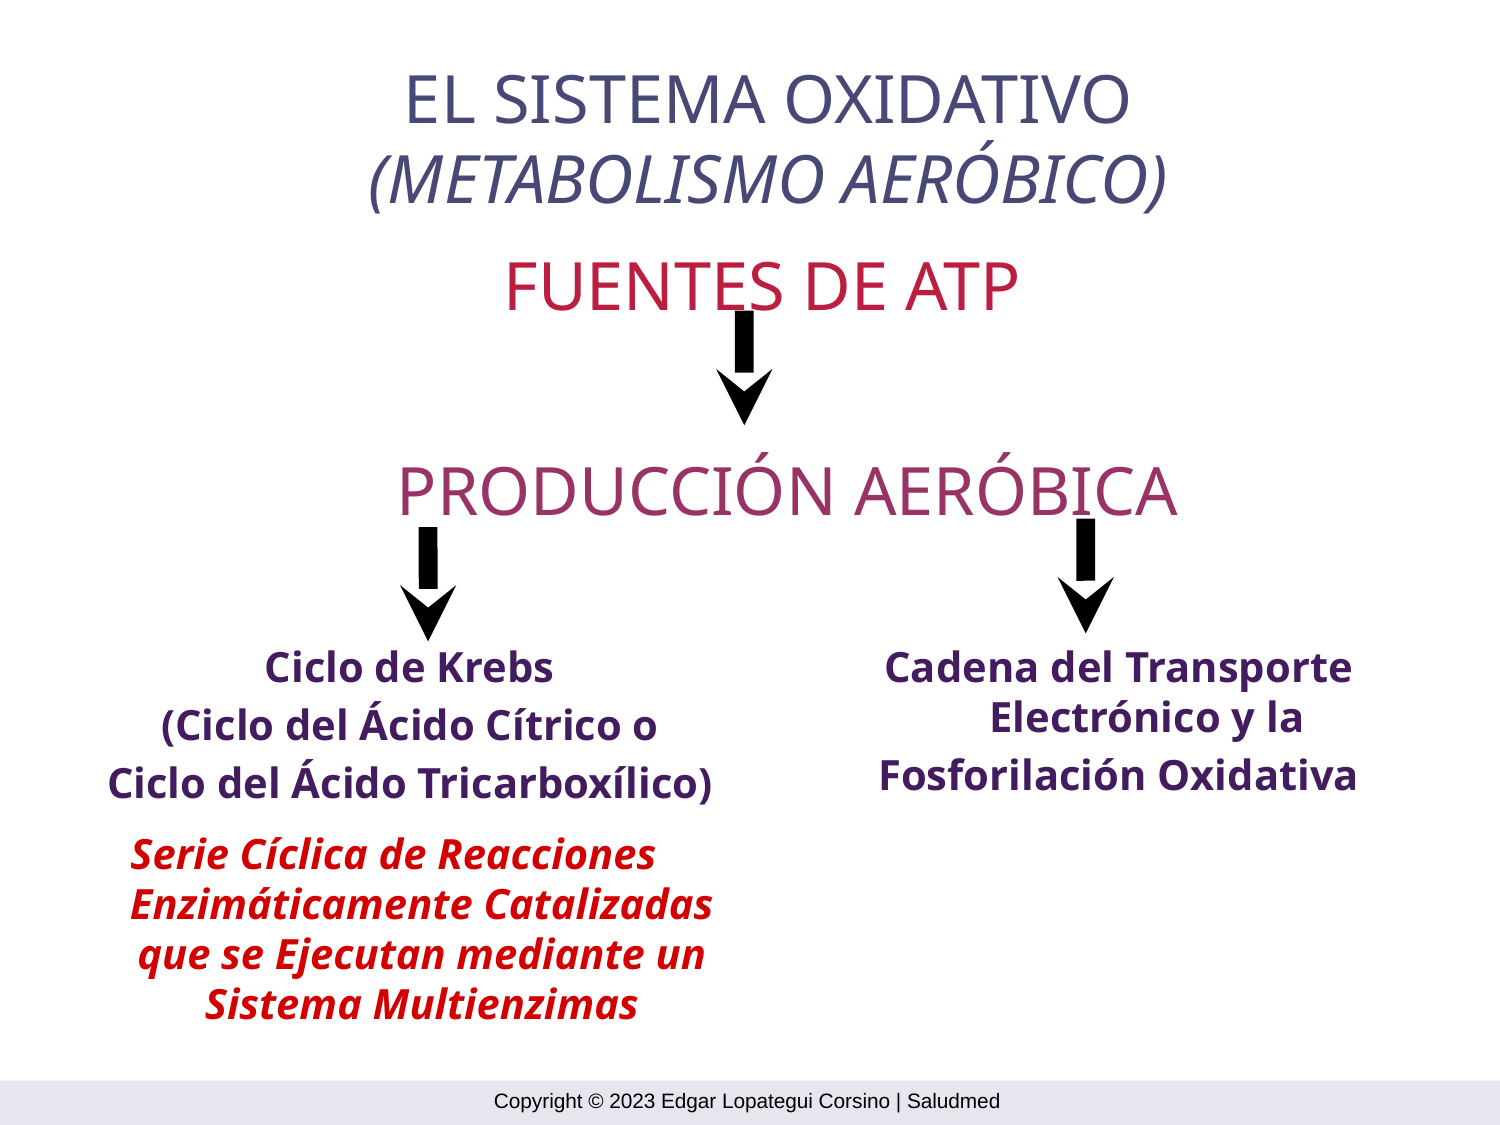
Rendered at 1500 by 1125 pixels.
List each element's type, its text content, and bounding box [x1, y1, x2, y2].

text_box [1079, 620, 1092, 634]
text_box Serie Cíclica de Reacciones Enzimáticamente Catalizadas que se Ejecutan mediante un Sistema Multienzimas [37, 820, 750, 1051]
text_box [738, 412, 751, 426]
text_box Ciclo de Krebs (Ciclo del Ácido Cítrico o Ciclo del Ácido Tricarboxílico) [37, 633, 762, 808]
text_box FUENTES DE ATP [346, 231, 1179, 336]
text_box EL SISTEMA OXIDATIVO (METABOLISMO AERÓBICO) [55, 62, 1483, 212]
text_box Cadena del Transporte Electrónico y la Fosforilación Oxidativa [762, 633, 1475, 808]
text_box PRODUCCIÓN AERÓBICA [223, 444, 1353, 532]
text_box [421, 628, 435, 642]
